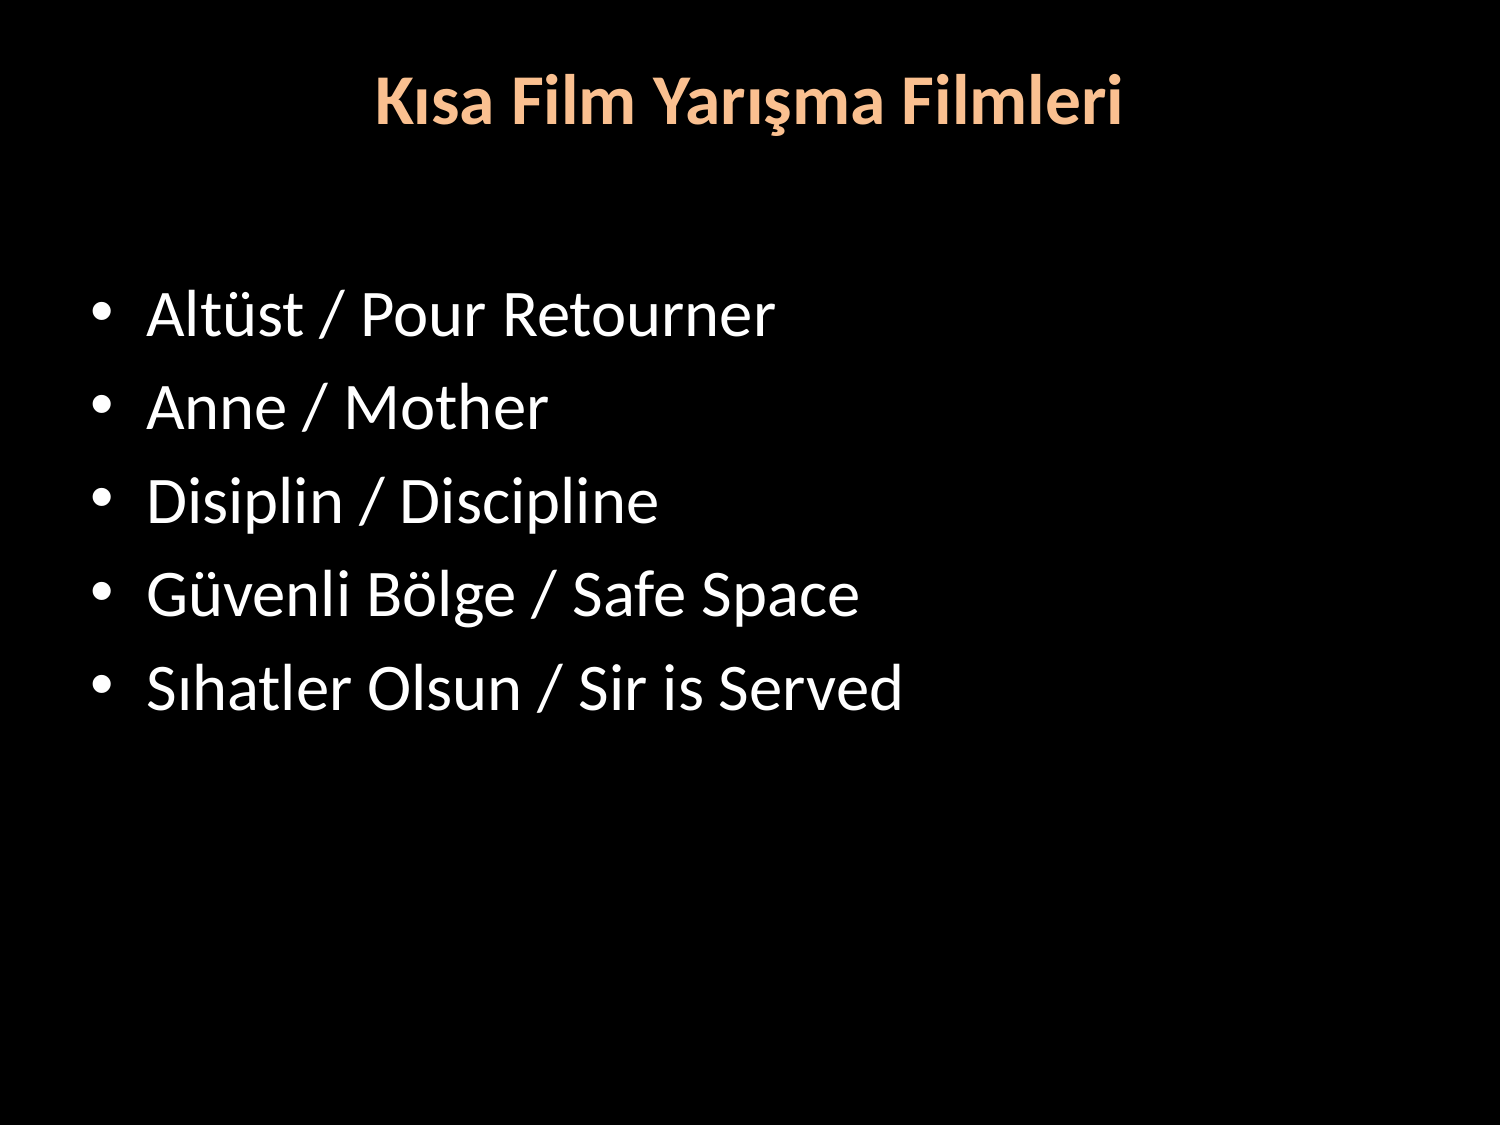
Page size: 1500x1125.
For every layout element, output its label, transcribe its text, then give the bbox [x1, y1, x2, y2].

list Altüst / Pour Retourner Anne / Mother Disiplin / Discipline Güvenli Bölge / Safe Space Sıhatler Olsun / Sir is Served [75, 262, 1425, 1005]
title Kısa Film Yarışma Filmleri [75, 45, 1425, 233]
